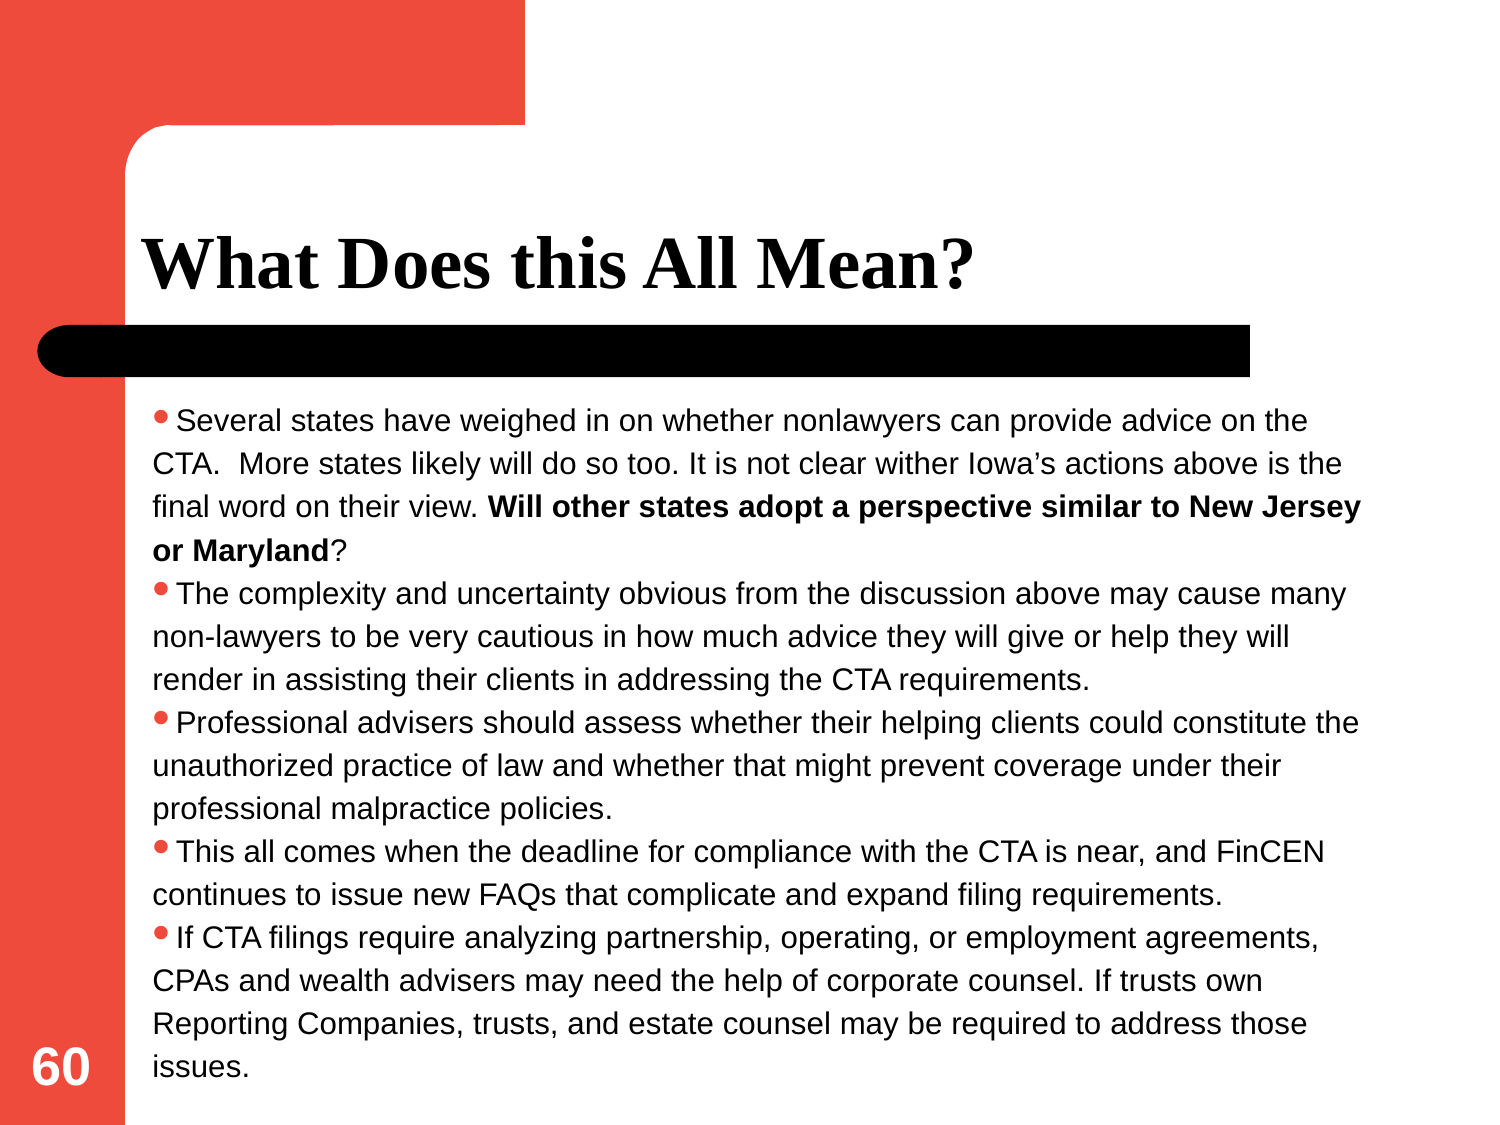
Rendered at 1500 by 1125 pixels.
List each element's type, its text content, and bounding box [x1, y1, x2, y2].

slide_number 60 [13, 1023, 111, 1105]
title What Does this All Mean? [125, 125, 1425, 313]
list Several states have weighed in on whether nonlawyers can provide advice on the CTA. More states likely will do so too. It is not clear wither Iowa’s actions above is the final word on their view. Will other states adopt a perspective similar to New Jersey or Maryland? The complexity and uncertainty obvious from the discussion above may cause many non-lawyers to be very cautious in how much advice they will give or help they will render in assisting their clients in addressing the CTA requirements. Professional advisers should assess whether their helping clients could constitute the unauthorized practice of law and whether that might prevent coverage under their professional malpractice policies. This all comes when the deadline for compliance with the CTA is near, and FinCEN continues to issue new FAQs that complicate and expand filing requirements. If CTA filings require analyzing partnership, operating, or employment agreements, CPAs and wealth advisers may need the help of corporate counsel. If trusts own Reporting Companies, trusts, and estate counsel may be required to address those issues. [137, 387, 1400, 999]
